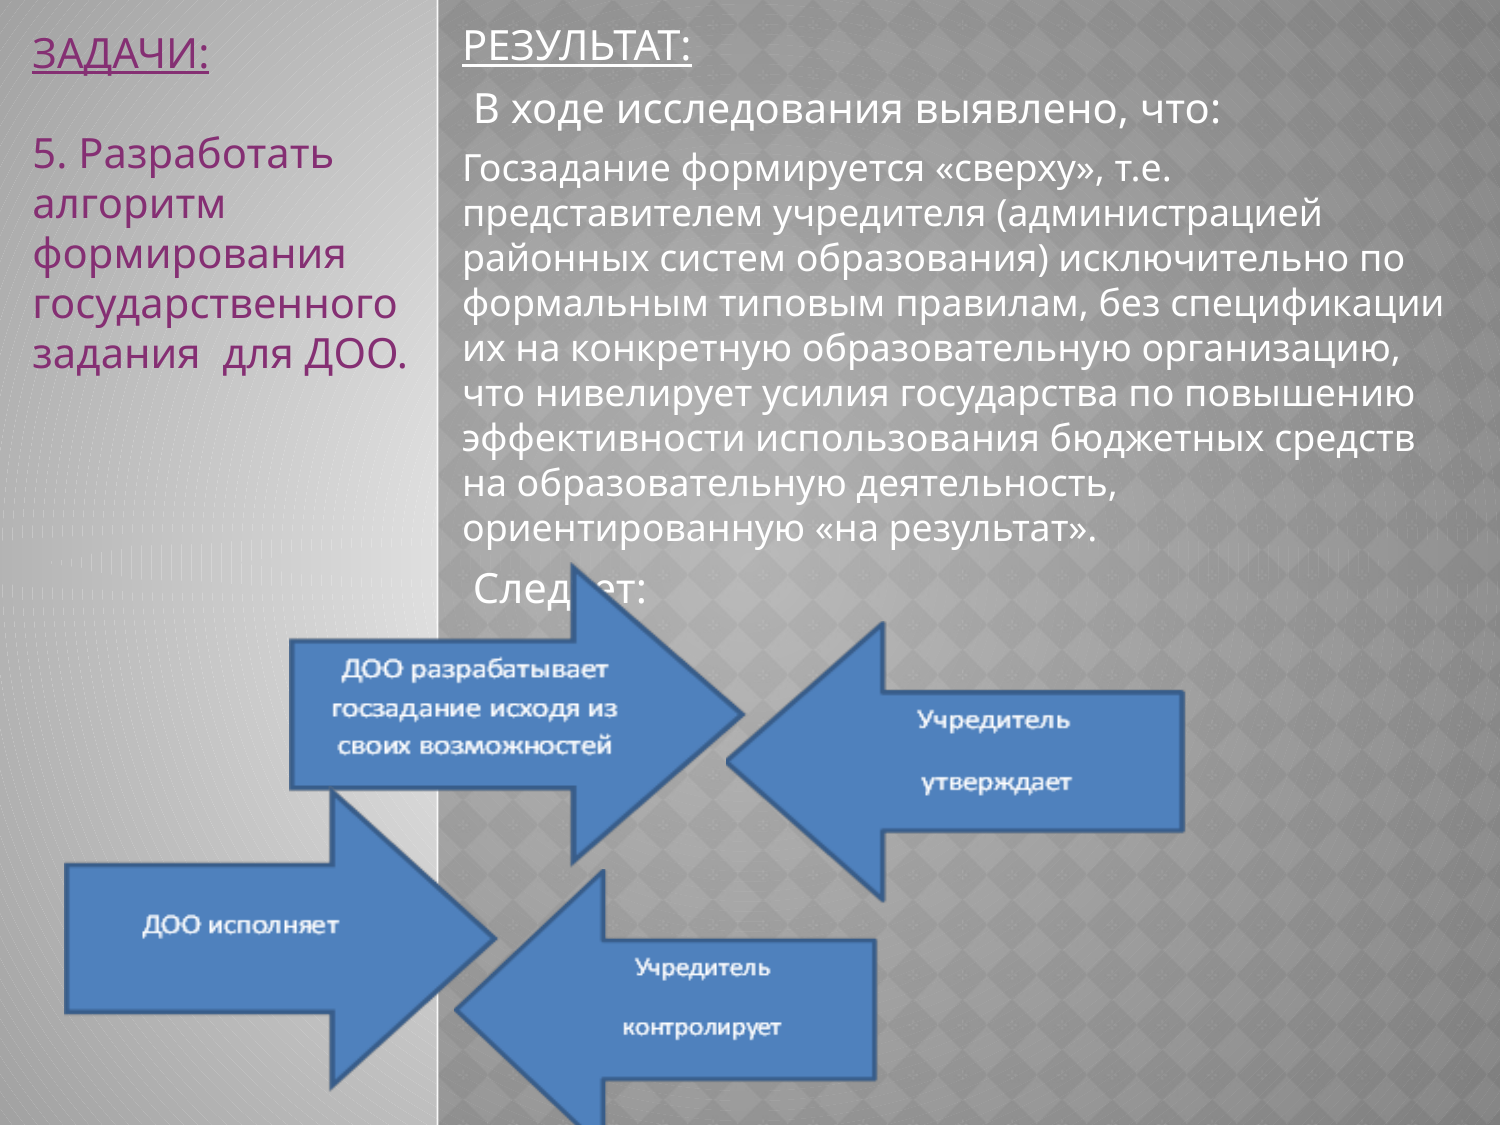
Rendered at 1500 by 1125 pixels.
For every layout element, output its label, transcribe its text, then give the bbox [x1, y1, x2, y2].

picture [64, 562, 1188, 1125]
subtitle РЕЗУЛЬТАТ: В ходе исследования выявлено, что: Госзадание формируется «сверху», т.е. представителем учредителя (администрацией районных систем образования) исключительно по формальным типовым правилам, без спецификации их на конкретную образовательную организацию, что нивелирует усилия государства по повышению эффективности использования бюджетных средств на образовательную деятельность, ориентированную «на результат». Следует: [454, 19, 1471, 1083]
text_box ЗАДАЧИ: 5. Разработать алгоритм формирования государственного задания для ДОО. [17, 19, 455, 384]
